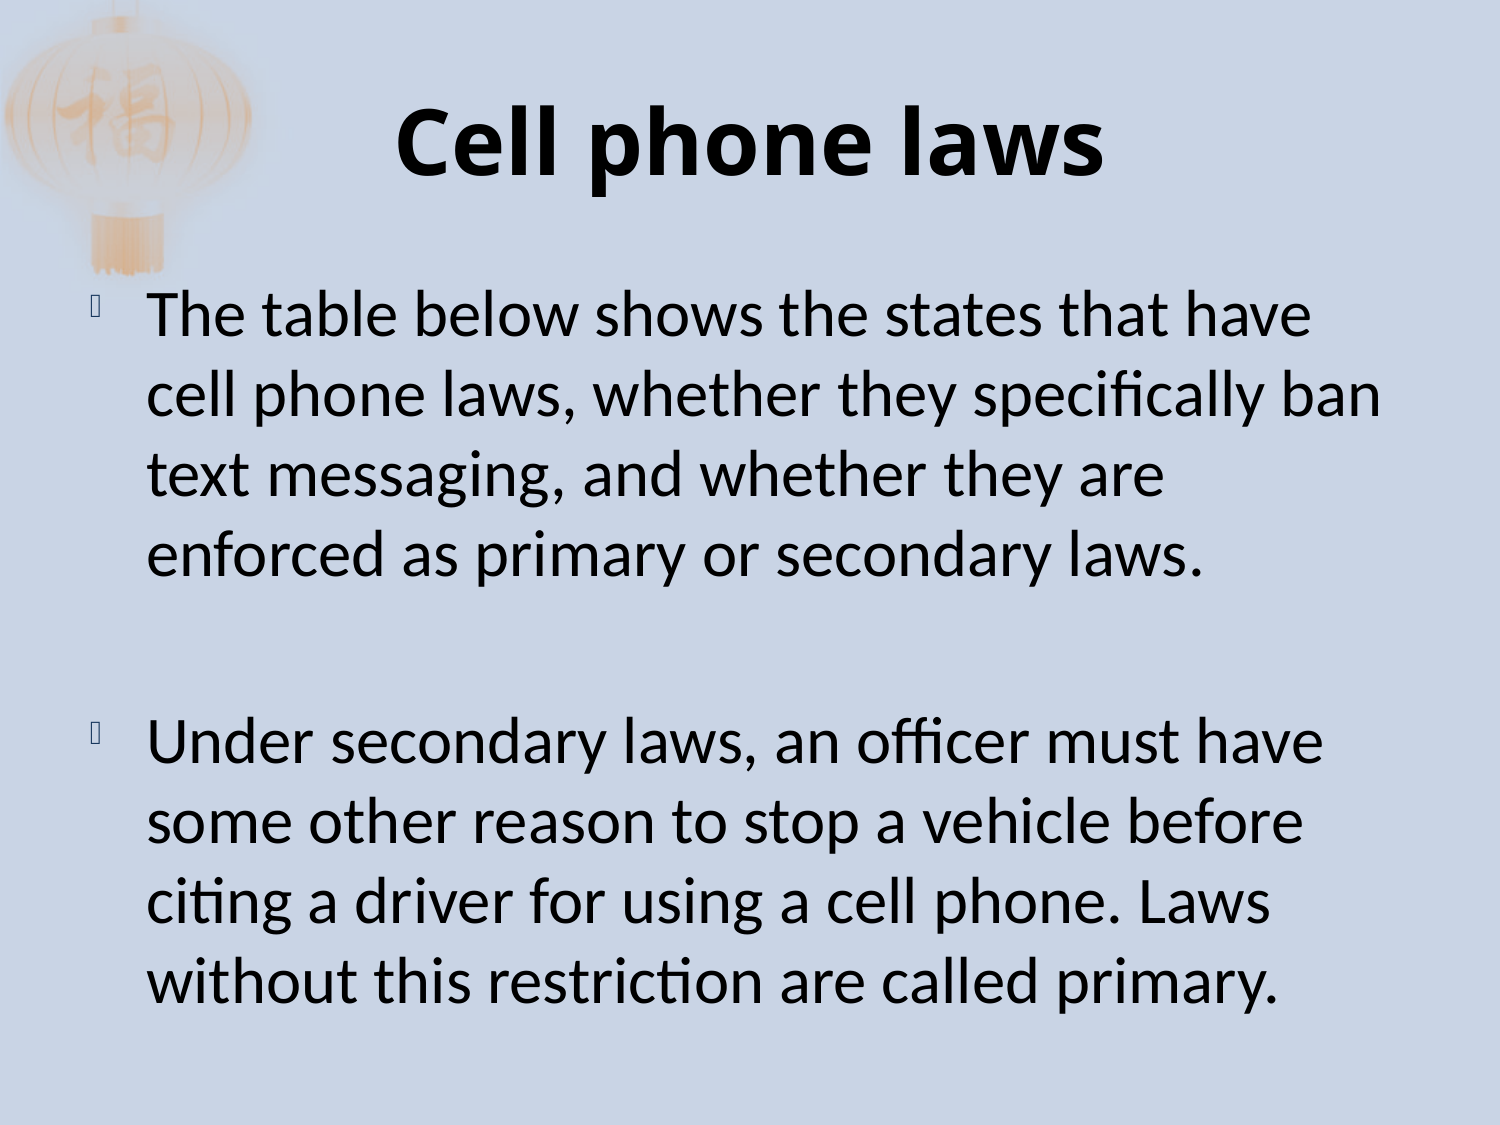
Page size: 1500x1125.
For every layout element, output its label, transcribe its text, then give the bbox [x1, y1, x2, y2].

list The table below shows the states that have cell phone laws, whether they specifically ban text messaging, and whether they are enforced as primary or secondary laws. Under secondary laws, an officer must have some other reason to stop a vehicle before citing a driver for using a cell phone. Laws without this restriction are called primary. [75, 262, 1425, 1043]
title Cell phone laws [75, 45, 1425, 233]
